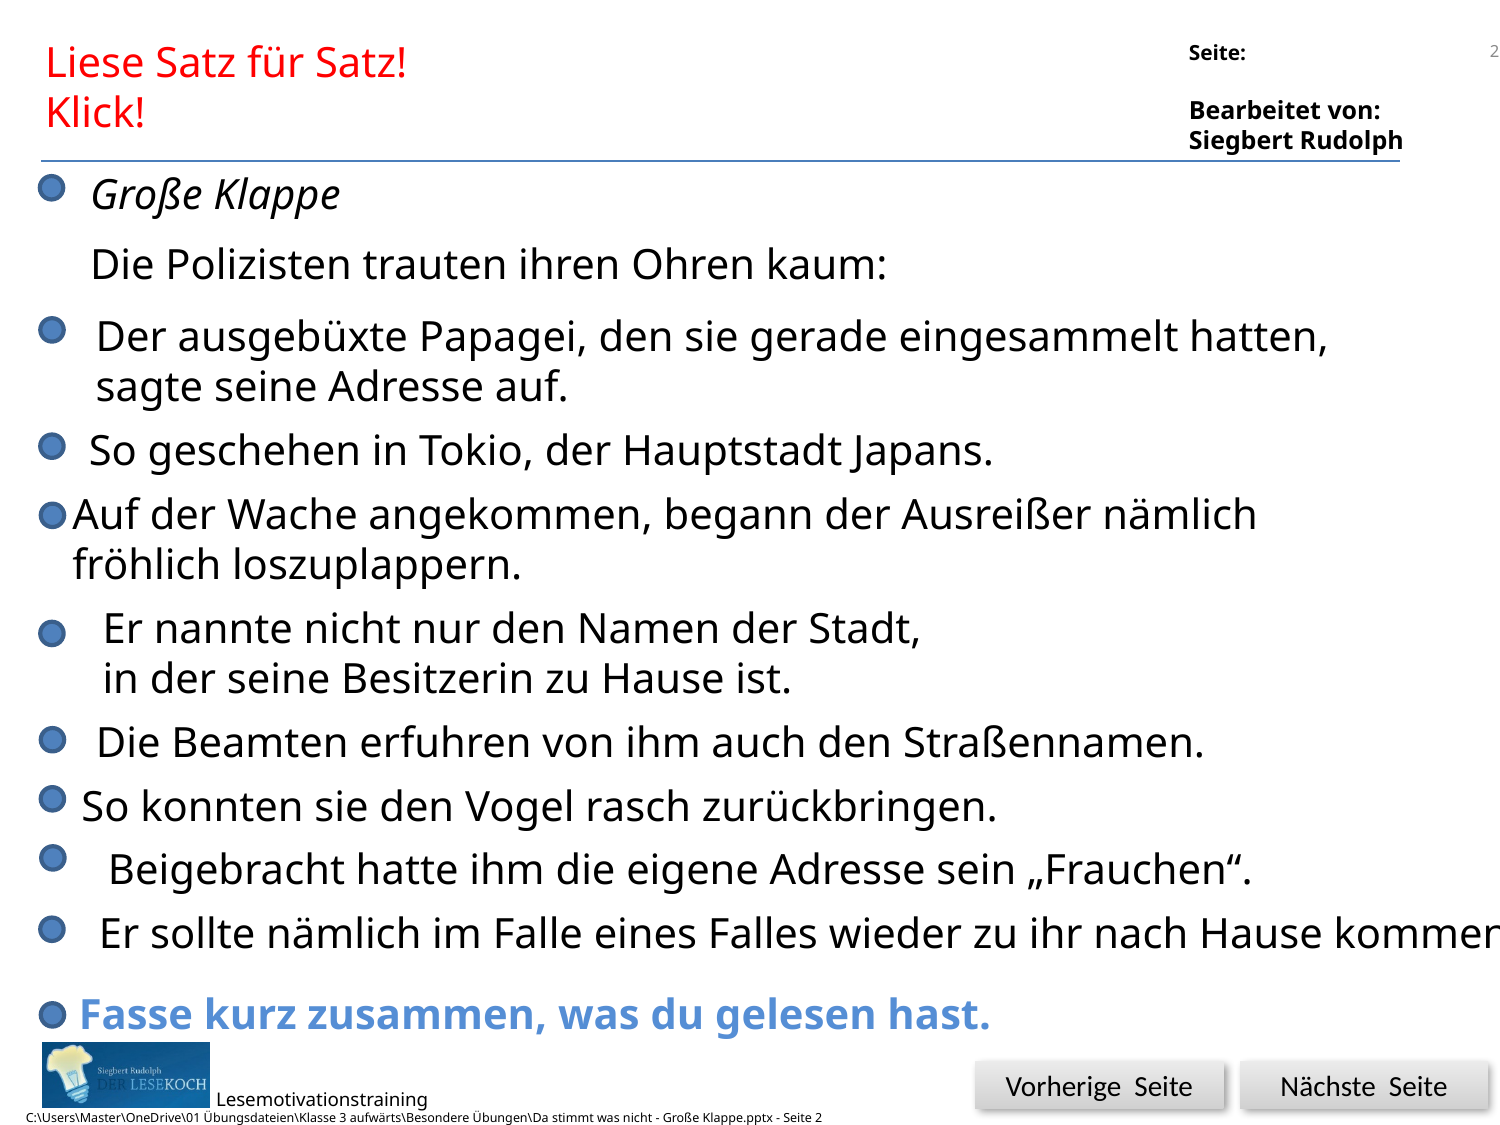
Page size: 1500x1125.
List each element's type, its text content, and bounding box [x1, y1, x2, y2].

text_box So konnten sie den Vogel rasch zurückbringen. [66, 771, 1014, 837]
text_box [38, 316, 66, 344]
slide_number 2 [1039, 22, 1500, 83]
text_box Der ausgebüxte Papagei, den sie gerade eingesammelt hatten, sagte seine Adresse auf. [80, 302, 1355, 418]
text_box [38, 432, 66, 460]
text_box Er sollte nämlich im Falle eines Falles wieder zu ihr nach Hause kommen. [84, 899, 1500, 964]
text_box Er nannte nicht nur den Namen der Stadt, in der seine Besitzerin zu Hause ist. [87, 594, 948, 708]
text_box [38, 1001, 67, 1029]
text_box So geschehen in Tokio, der Hauptstadt Japans. [73, 416, 1010, 480]
text_box [38, 501, 67, 530]
text_box [38, 725, 67, 754]
text_box Große Klappe Die Polizisten trauten ihren Ohren kaum: [75, 160, 903, 296]
text_box C:\Users\Master\OneDrive\01 Übungsdateien\Klasse 3 aufwärts\Besondere Übungen\Da stimmt was nicht - Große Klappe.pptx - Seite 2 [10, 1102, 837, 1125]
text_box [39, 844, 67, 872]
text_box Nächste Seite [1239, 1061, 1489, 1109]
text_box Liese Satz für Satz! Klick! [30, 28, 423, 144]
text_box Beigebracht hatte ihm die eigene Adresse sein „Frauchen“. [93, 835, 1269, 899]
picture [42, 1042, 210, 1102]
text_box Die Beamten erfuhren von ihm auch den Straßennamen. [81, 708, 1221, 774]
text_box [38, 619, 66, 648]
text_box [38, 785, 67, 813]
text_box Auf der Wache angekommen, begann der Ausreißer nämlich fröhlich loszuplappern. [57, 480, 1284, 595]
text_box Fasse kurz zusammen, was du gelesen hast. [64, 980, 1007, 1046]
text_box [37, 173, 66, 202]
text_box [38, 915, 66, 944]
text_box Vorherige Seite [974, 1061, 1224, 1109]
